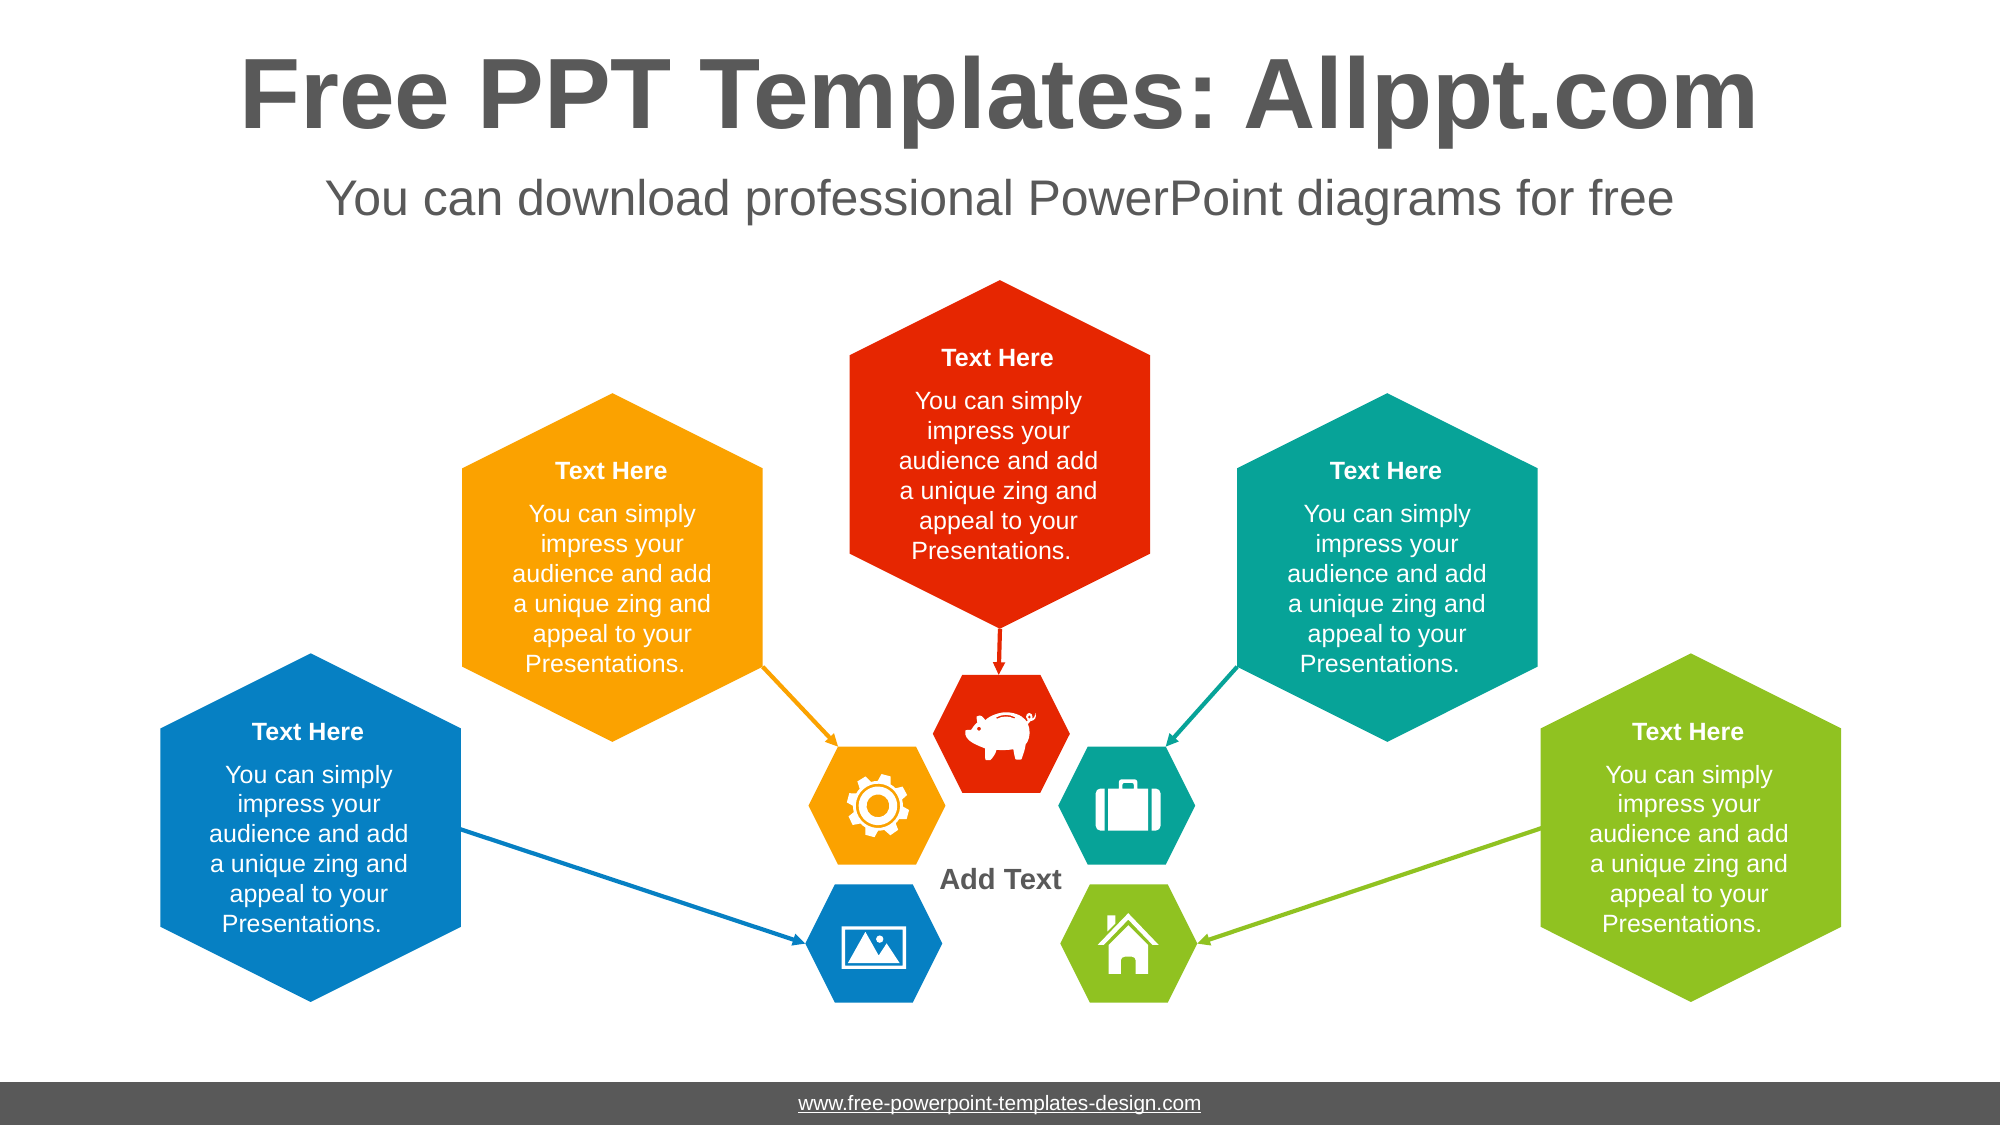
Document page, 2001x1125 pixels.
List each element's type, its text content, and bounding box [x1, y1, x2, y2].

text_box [455, 827, 806, 944]
text_box [1580, 948, 1802, 1004]
text_box [804, 883, 944, 1004]
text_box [1197, 827, 1543, 944]
text_box [502, 688, 723, 744]
text_box [159, 711, 193, 945]
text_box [1271, 447, 1503, 688]
text_box [1115, 336, 1152, 573]
text_box [1236, 450, 1271, 685]
text_box [1057, 745, 1197, 866]
text_box www.free-powerpoint-templates-design.com [0, 1082, 2000, 1123]
text_box [1539, 711, 1573, 945]
text_box [848, 337, 883, 572]
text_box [496, 447, 729, 688]
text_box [1573, 707, 1805, 948]
text_box [1277, 392, 1498, 447]
text_box [1059, 883, 1199, 1004]
text_box [1581, 652, 1801, 707]
text_box [1277, 688, 1498, 744]
title Free PPT Templates: Allppt.com [0, 32, 2000, 161]
text_box [201, 652, 421, 707]
list You can download professional PowerPoint diagrams for free [0, 164, 2000, 234]
text_box [502, 392, 723, 447]
text_box [889, 278, 1111, 334]
text_box [890, 575, 1110, 629]
text_box [1805, 709, 1843, 947]
text_box [931, 673, 1071, 794]
text_box [841, 925, 907, 970]
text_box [193, 707, 425, 948]
text_box [1094, 787, 1106, 832]
text_box [807, 745, 947, 866]
text_box [845, 772, 912, 839]
text_box [1503, 449, 1539, 686]
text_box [1165, 666, 1238, 747]
text_box [425, 709, 463, 946]
text_box [461, 450, 496, 685]
text_box Add Text [919, 852, 1082, 903]
text_box [200, 948, 421, 1004]
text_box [762, 666, 838, 747]
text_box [883, 334, 1115, 575]
text_box [1095, 910, 1162, 976]
text_box [729, 450, 764, 685]
text_box [964, 711, 1037, 762]
text_box [1107, 778, 1162, 832]
